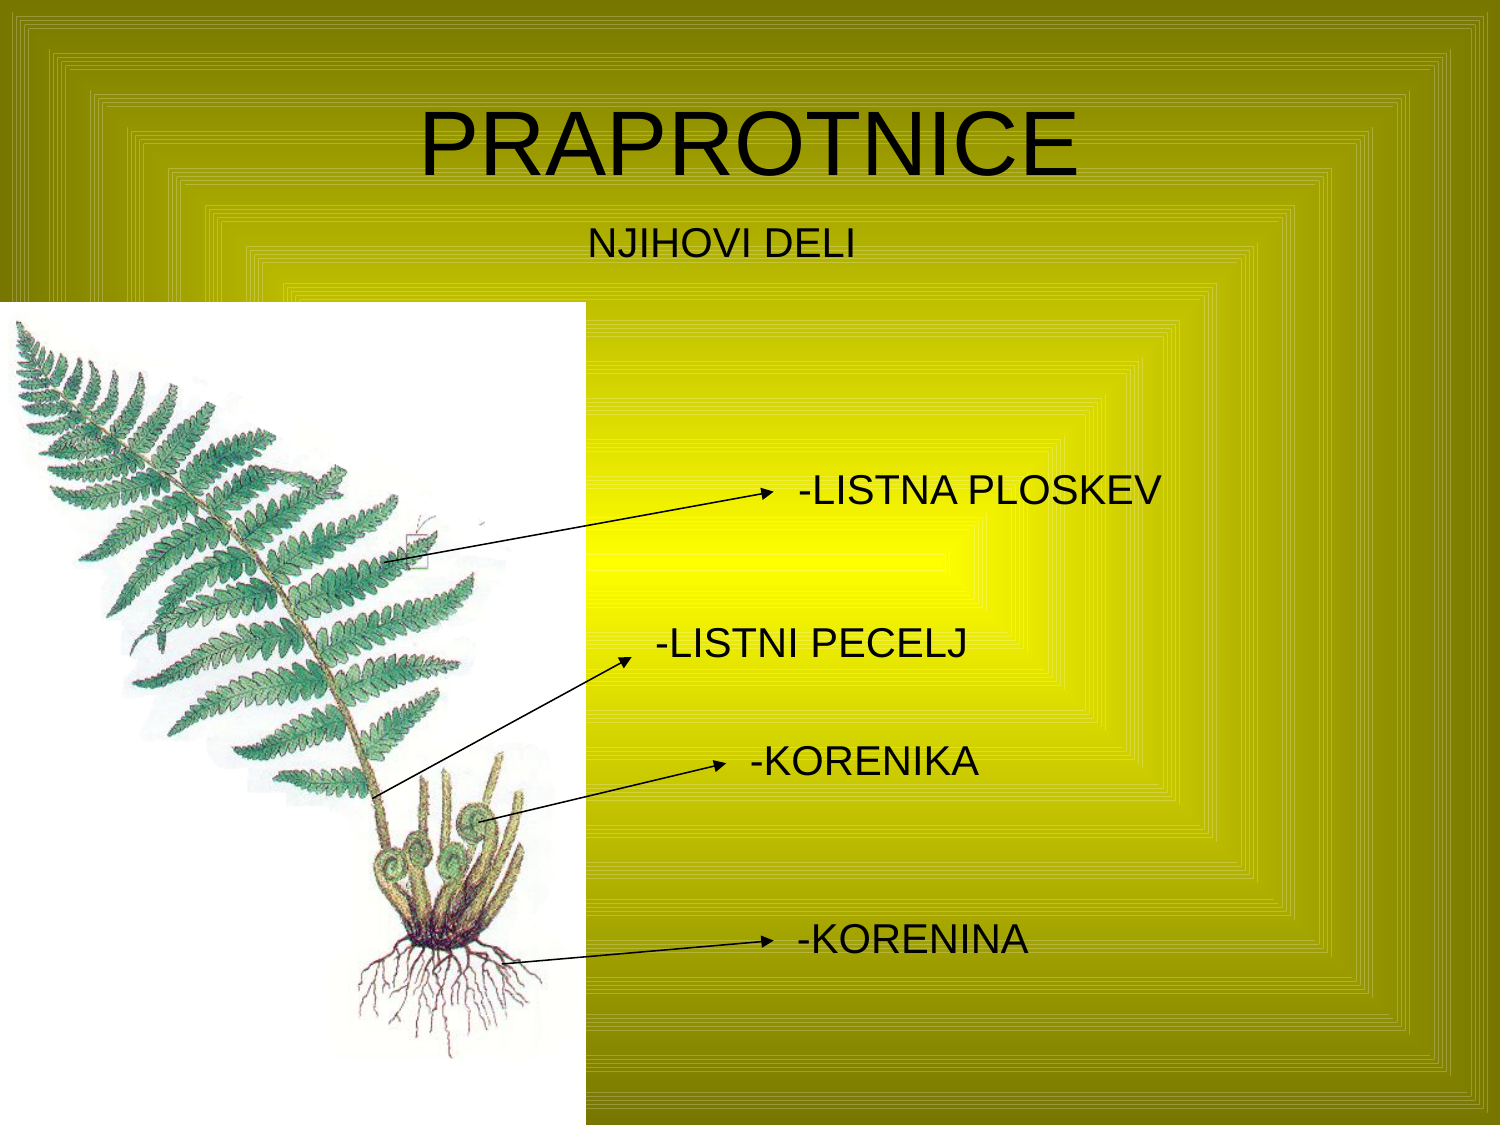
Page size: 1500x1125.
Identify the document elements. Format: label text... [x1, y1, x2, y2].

text_box NJIHOVI DELI [572, 208, 872, 273]
text_box [586, 487, 774, 526]
text_box [586, 935, 774, 957]
text_box -LISTNA PLOSKEV [783, 455, 1177, 520]
title PRAPROTNICE [75, 45, 1425, 233]
text_box -KORENINA [782, 904, 1057, 969]
picture [0, 302, 586, 1125]
text_box [586, 656, 632, 683]
text_box [586, 760, 727, 797]
text_box -KORENIKA [735, 726, 995, 792]
text_box -LISTNI PECELJ [640, 608, 984, 674]
text_box [466, 207, 1034, 274]
